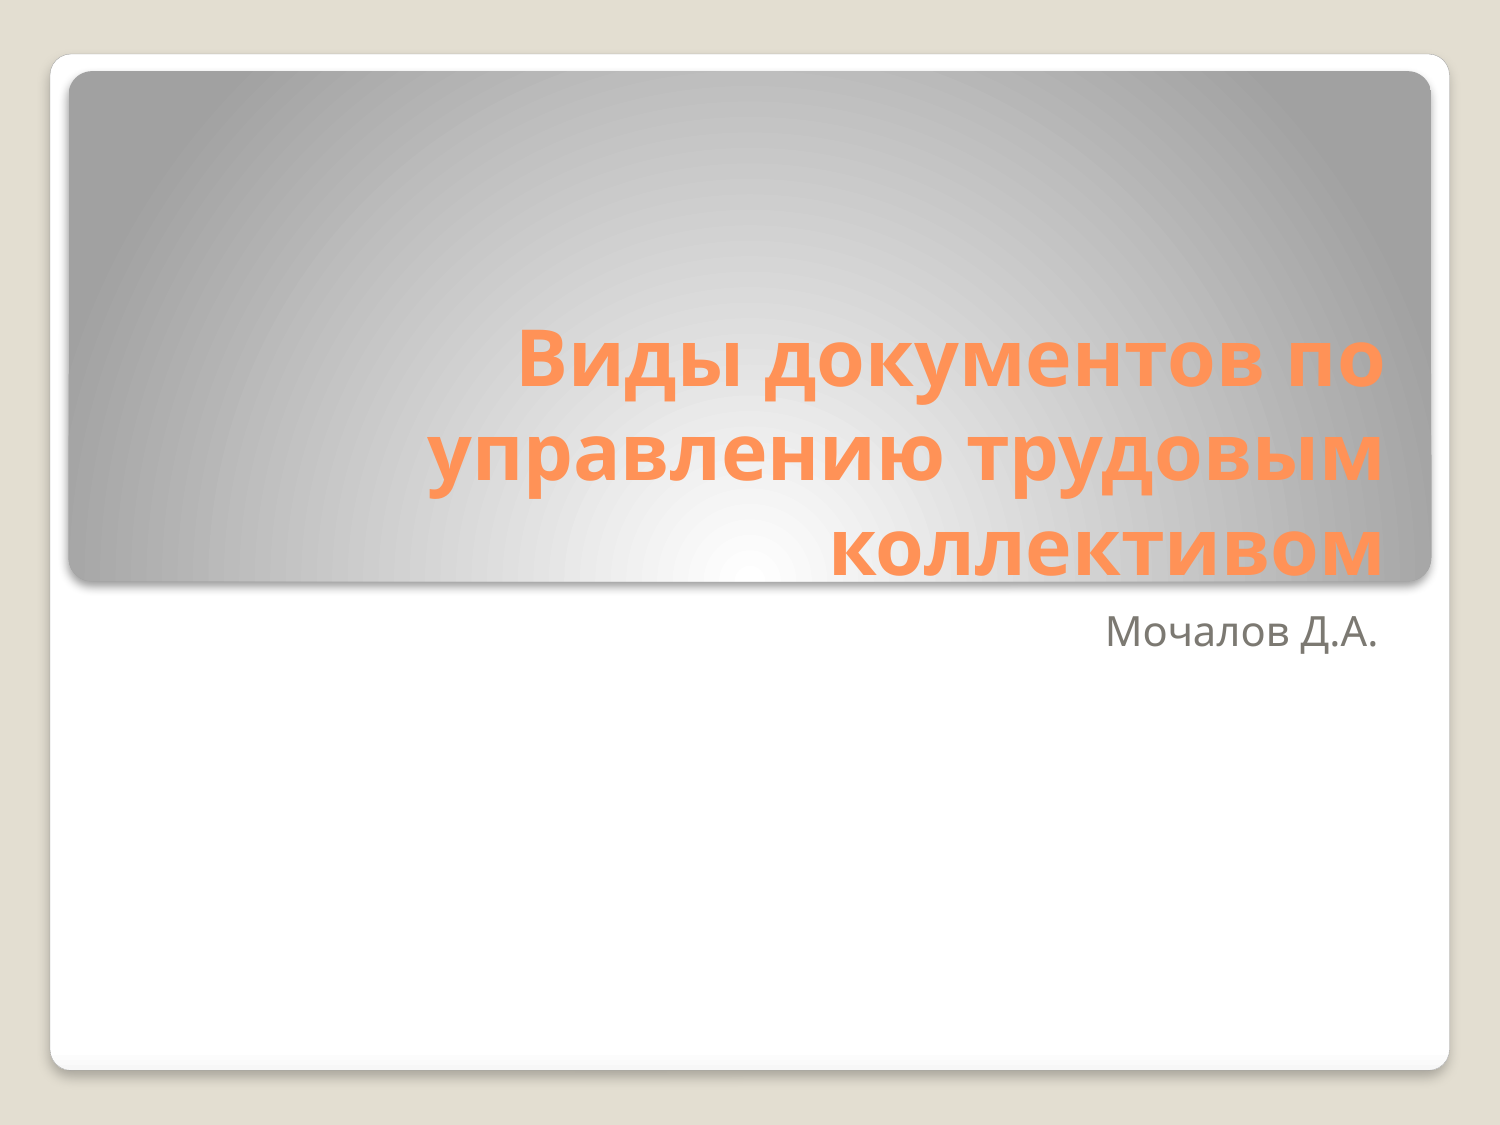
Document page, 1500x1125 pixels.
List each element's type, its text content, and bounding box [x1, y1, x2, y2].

subtitle Мочалов Д.А. [118, 604, 1394, 755]
title Виды документов по управлению трудовым коллективом [118, 298, 1394, 599]
